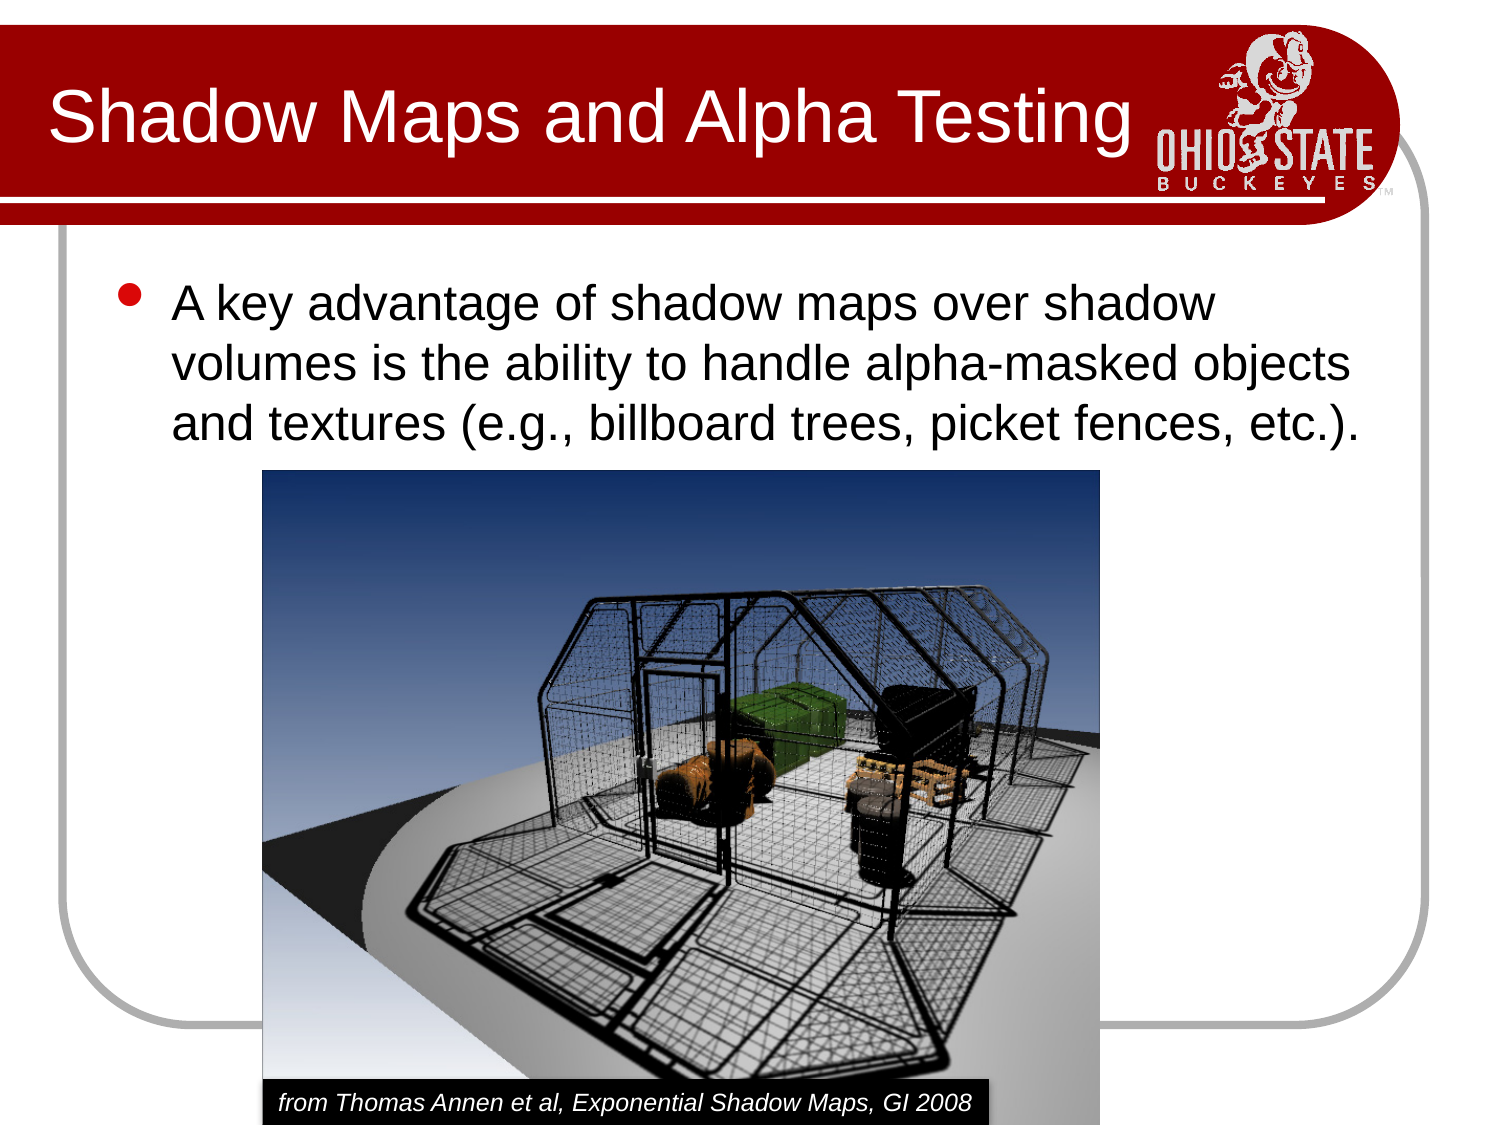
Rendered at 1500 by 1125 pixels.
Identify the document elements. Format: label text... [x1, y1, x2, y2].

picture [262, 470, 1101, 1125]
title Shadow Maps and Alpha Testing [31, 37, 1201, 188]
list A key advantage of shadow maps over shadow volumes is the ability to handle alpha-masked objects and textures (e.g., billboard trees, picket fences, etc.). [99, 262, 1401, 988]
